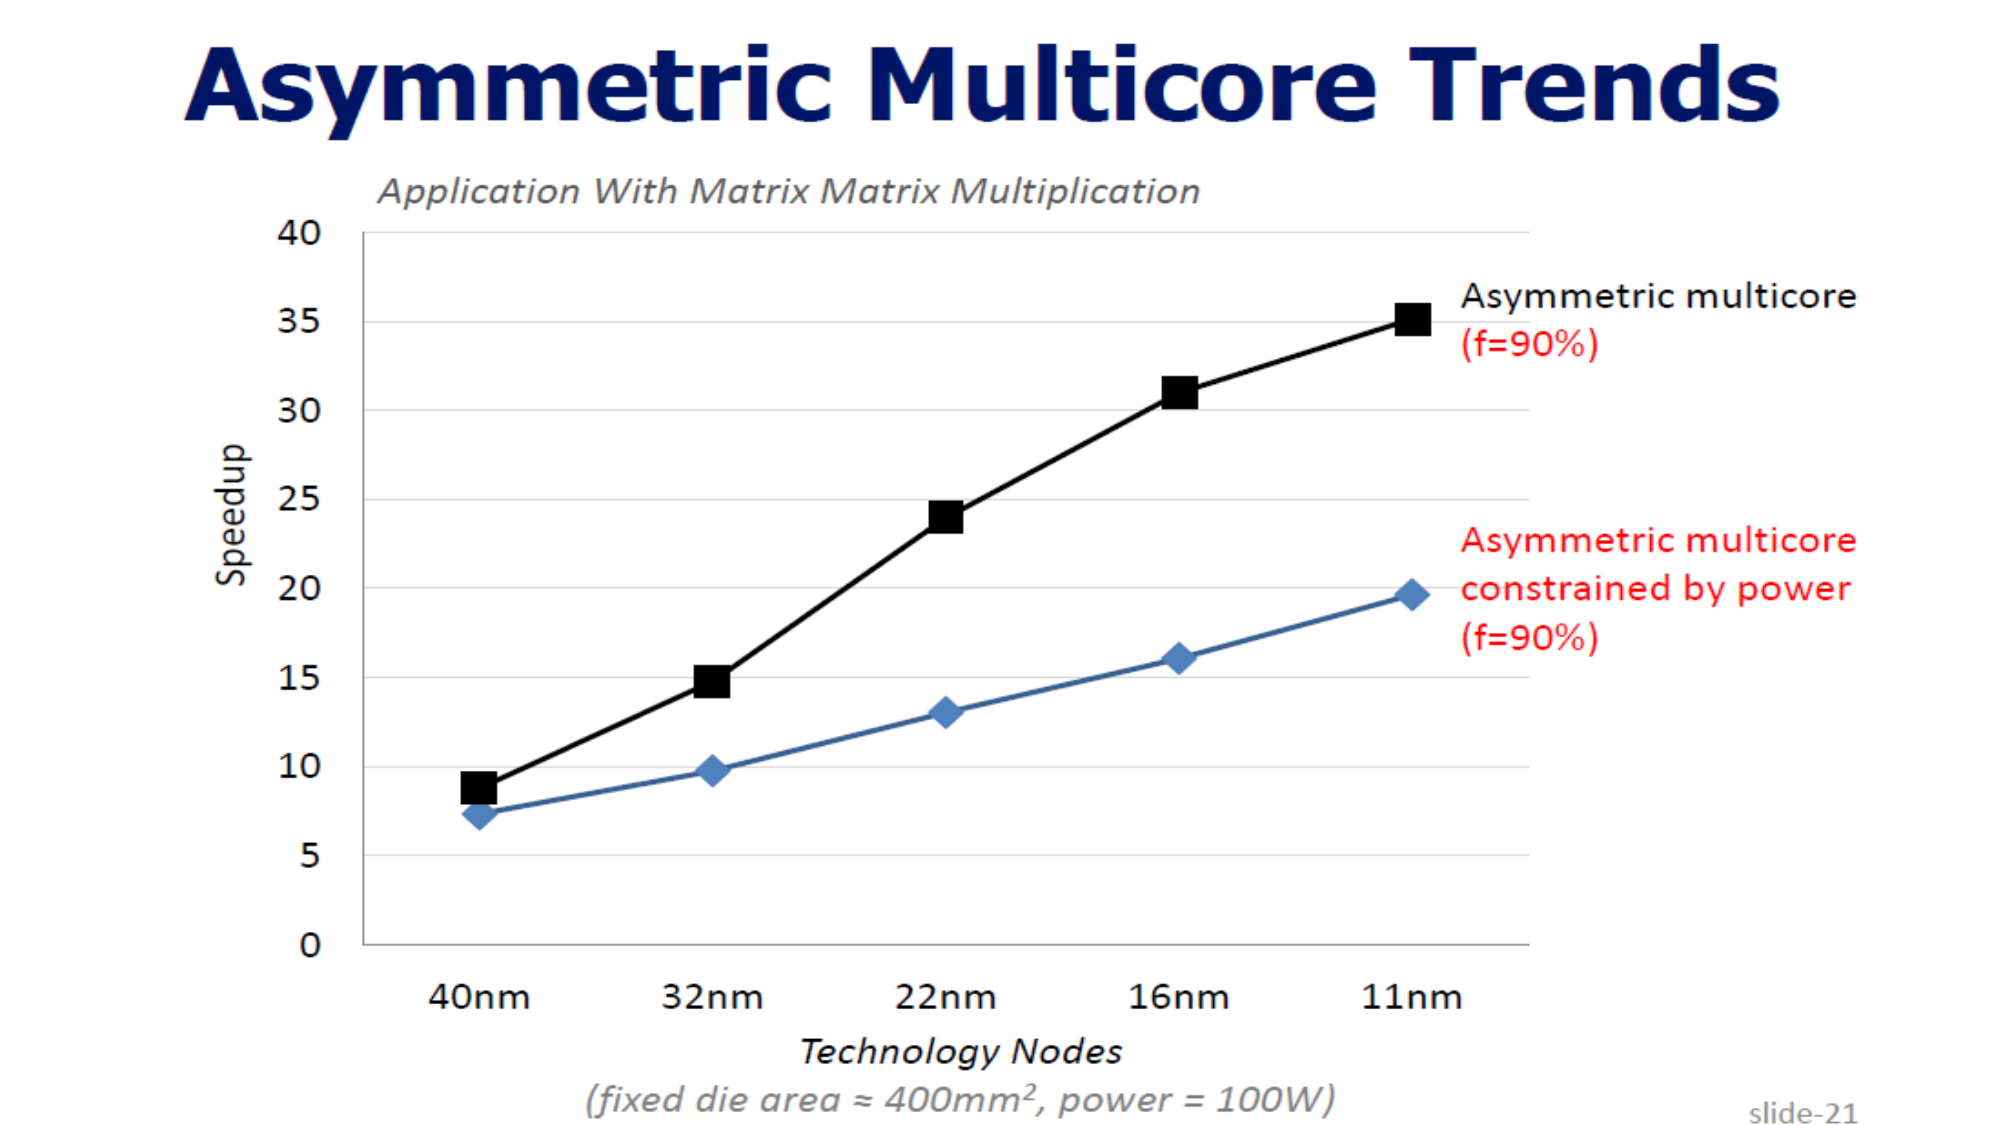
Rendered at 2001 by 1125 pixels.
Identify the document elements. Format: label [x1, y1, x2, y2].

list [137, 0, 1863, 1125]
